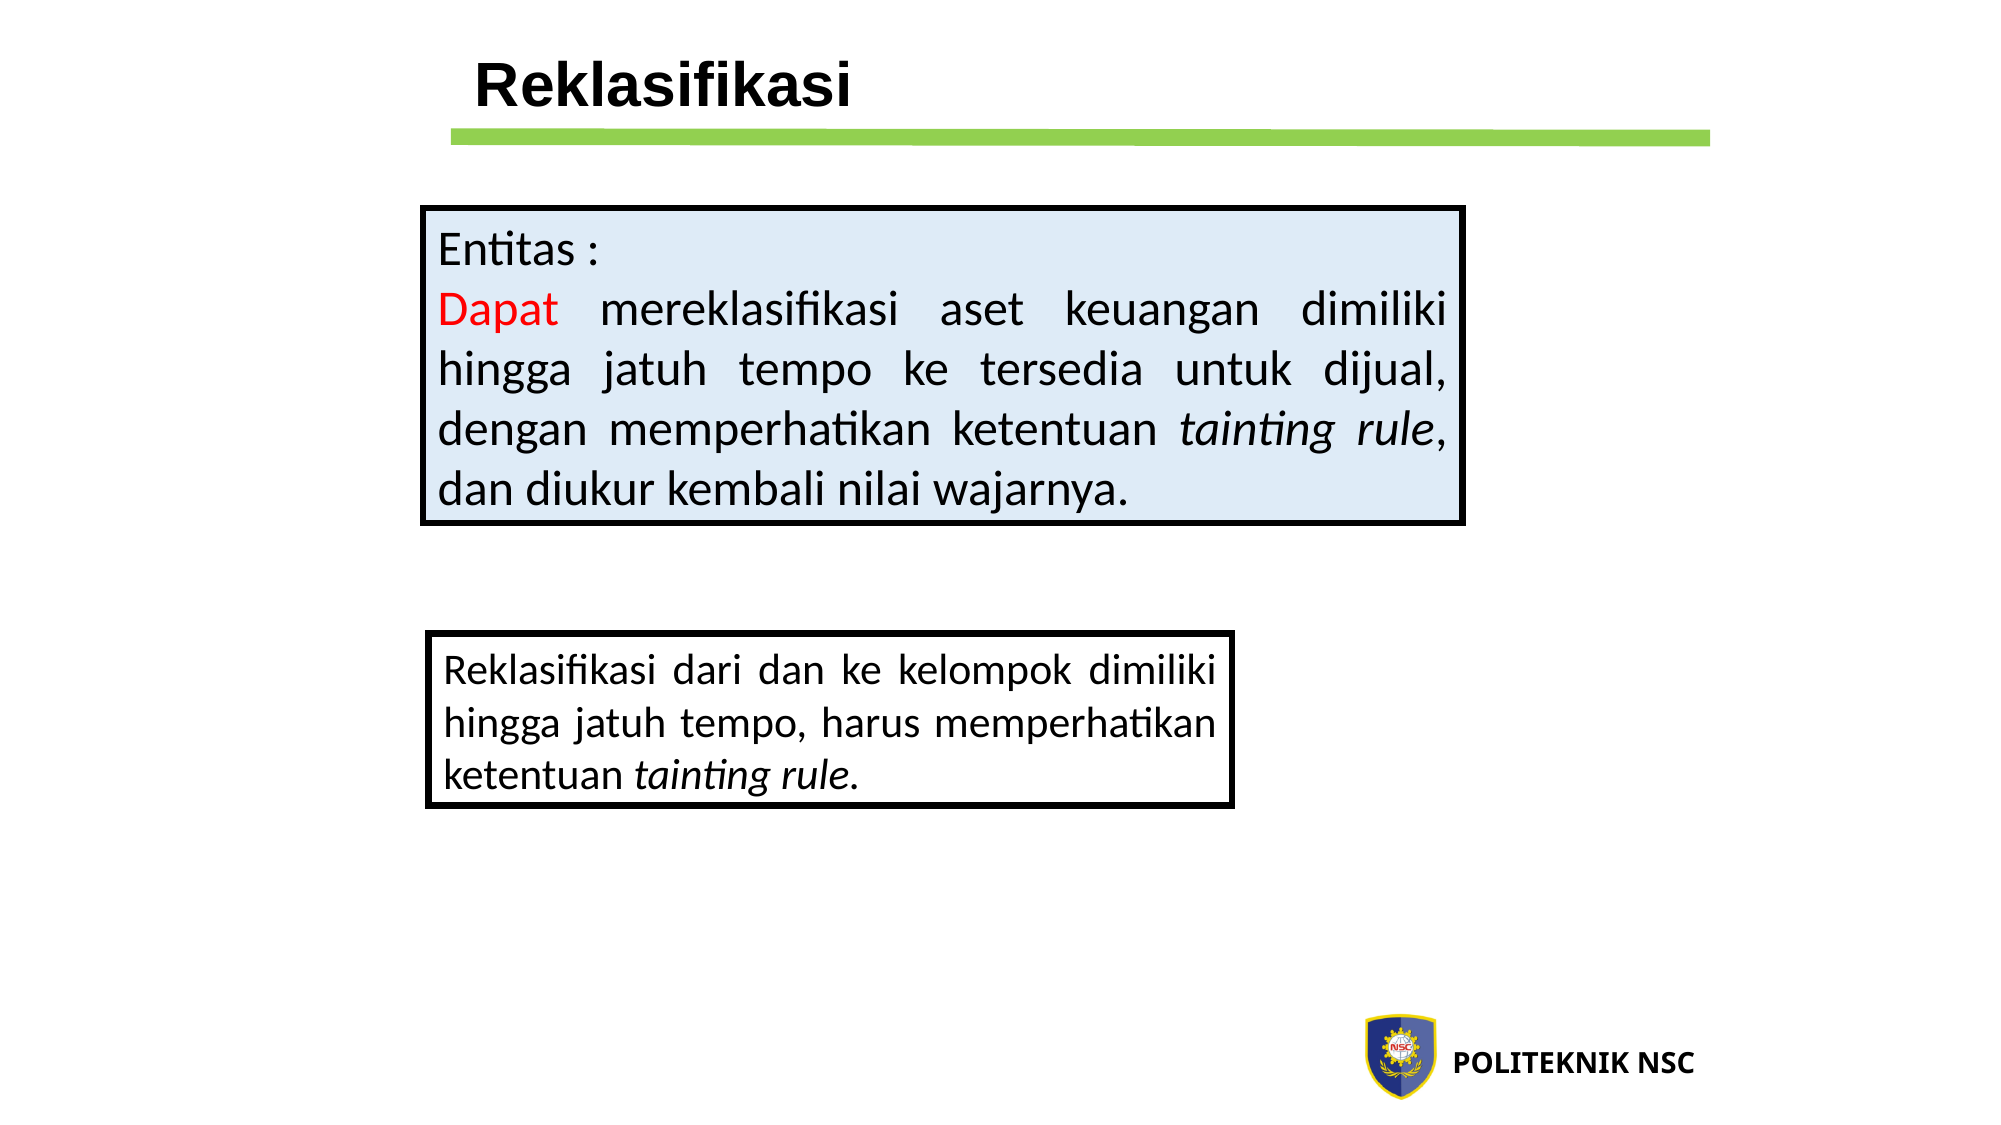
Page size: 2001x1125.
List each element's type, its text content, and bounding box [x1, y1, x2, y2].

picture [1362, 1012, 1438, 1100]
text_box Reklasifikasi dari dan ke kelompok dimiliki hingga jatuh tempo, harus memperhatikan ketentuan tainting rule. [428, 633, 1232, 806]
text_box Entitas : Dapat mereklasifikasi aset keuangan dimiliki hingga jatuh tempo ke tersedia untuk dijual, dengan memperhatikan ketentuan tainting rule, dan diukur kembali nilai wajarnya. [422, 208, 1463, 523]
text_box Reklasifikasi [460, 36, 1711, 125]
text_box POLITEKNIK NSC [1438, 1037, 1750, 1088]
